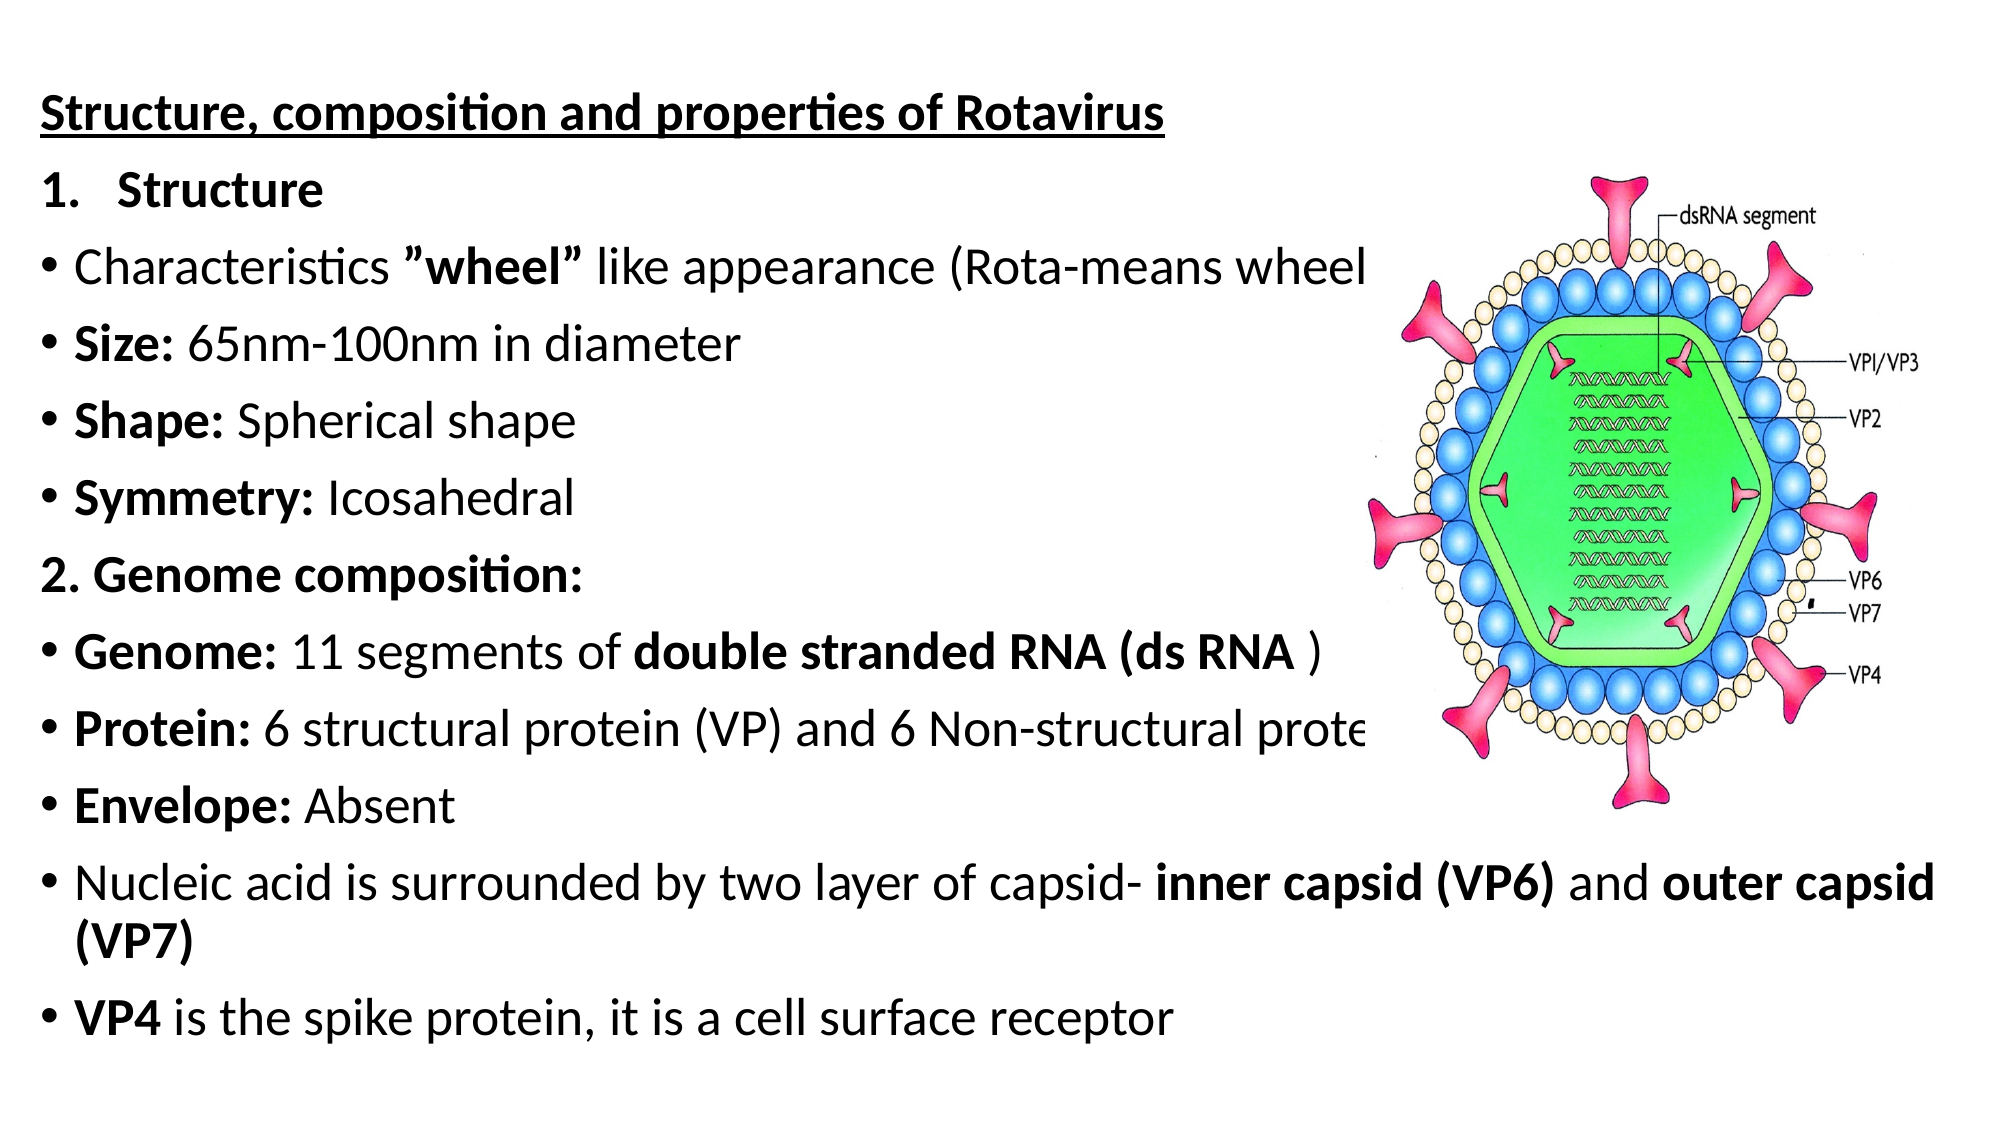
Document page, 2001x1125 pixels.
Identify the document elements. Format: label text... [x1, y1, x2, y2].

picture [1365, 174, 1919, 811]
list Structure, composition and properties of Rotavirus Structure Characteristics ”wheel” like appearance (Rota-means wheel) Size: 65nm-100nm in diameter Shape: Spherical shape Symmetry: Icosahedral 2. Genome composition: Genome: 11 segments of double stranded RNA (ds RNA ) Protein: 6 structural protein (VP) and 6 Non-structural protein (NSP) Envelope: Absent Nucleic acid is surrounded by two layer of capsid- inner capsid (VP6) and outer capsid (VP7) VP4 is the spike protein, it is a cell surface receptor [25, 77, 1957, 1062]
